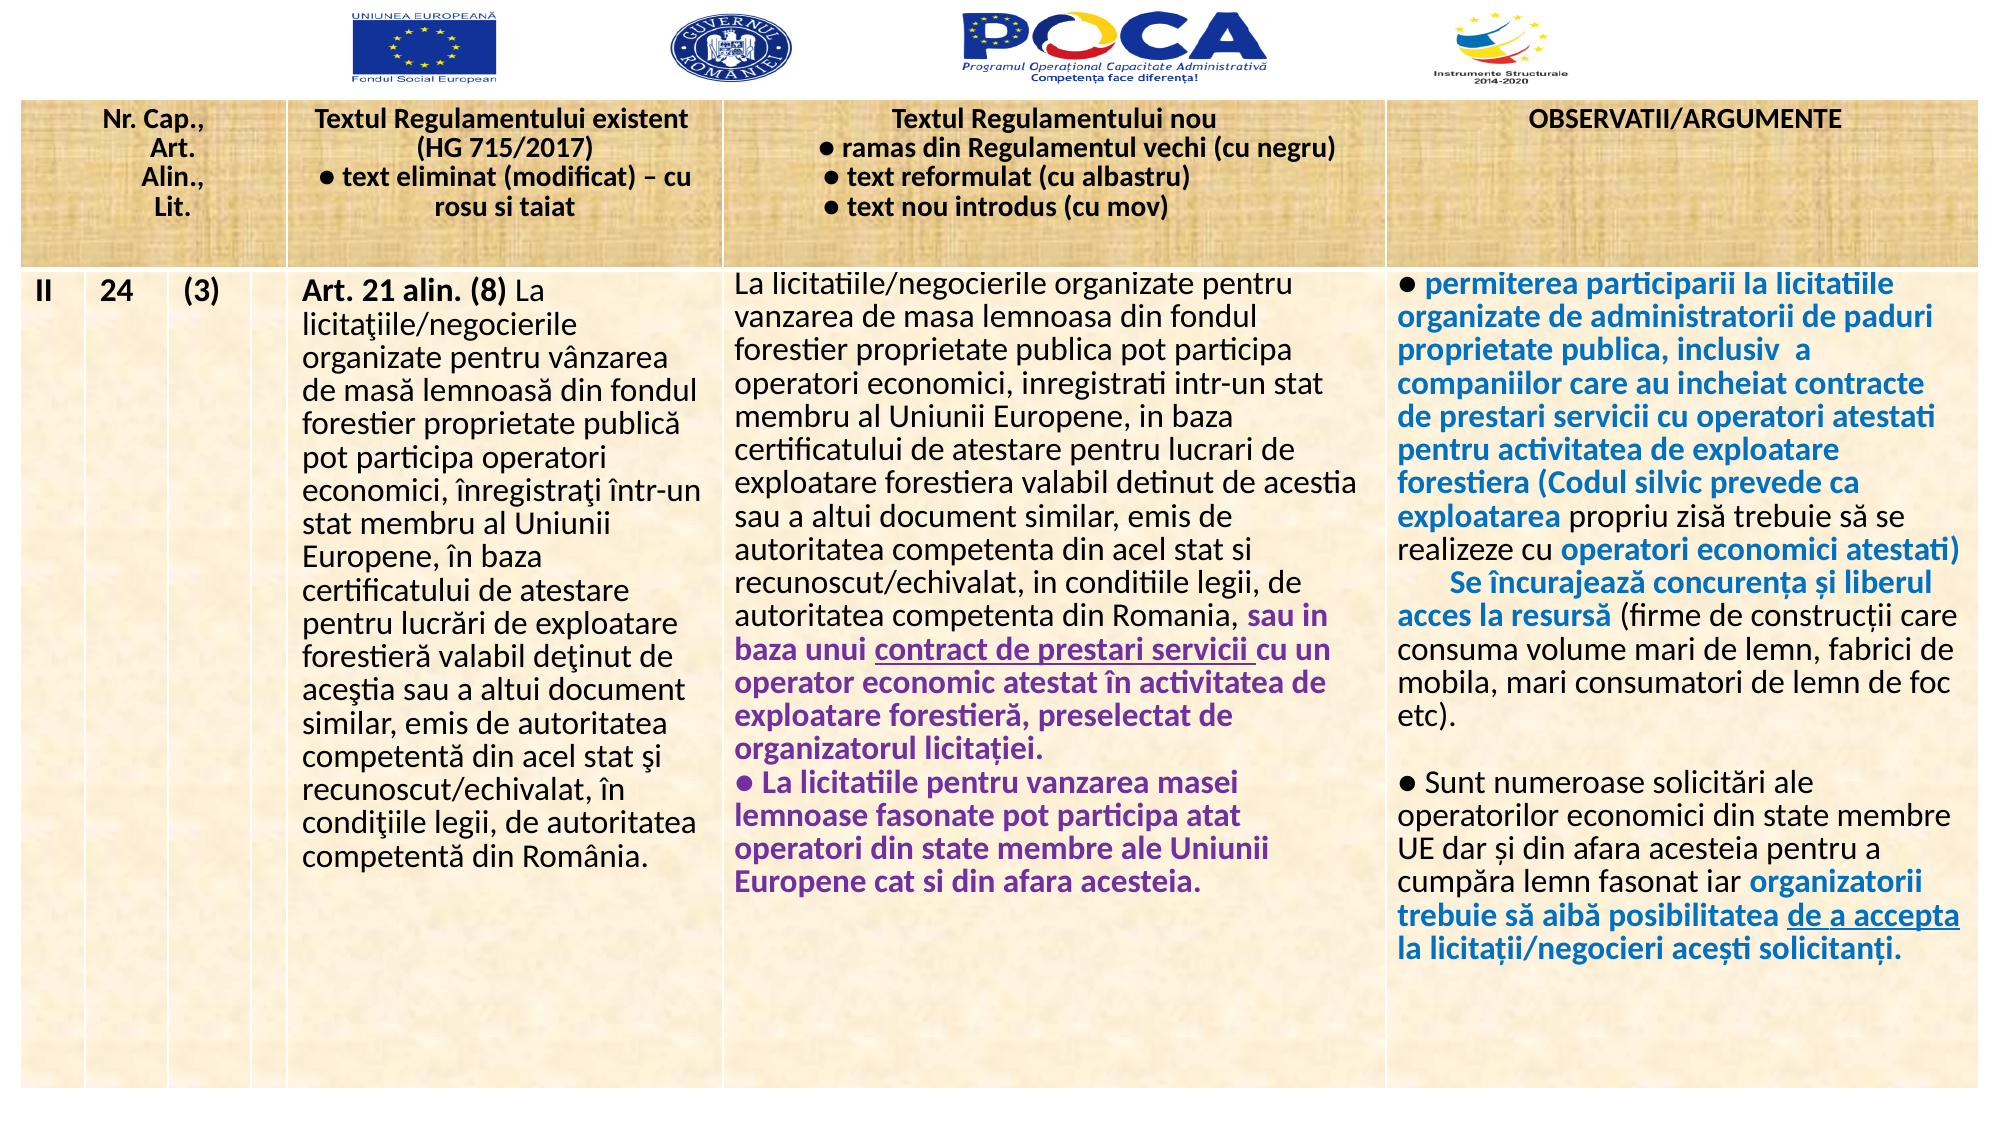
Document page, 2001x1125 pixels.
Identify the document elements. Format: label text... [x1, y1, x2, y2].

table_cell II [21, 272, 84, 1088]
table_cell 24 [86, 272, 167, 1088]
table_cell Art. 21 alin. (8) La licitaţiile/negocierile organizate pentru vânzarea de masă lemnoasă din fondul forestier proprietate publică pot participa operatori economici, înregistraţi într-un stat membru al Uniunii Europene, în baza certificatului de atestare pentru lucrări de exploatare forestieră valabil deţinut de aceştia sau a altui document similar, emis de autoritatea competentă din acel stat şi recunoscut/echivalat, în condiţiile legii, de autoritatea competentă din România. [288, 272, 722, 1088]
table_cell ● permiterea participarii la licitatiile organizate de administratorii de paduri proprietate publica, inclusiv a companiilor care au incheiat contracte de prestari servicii cu operatori atestati pentru activitatea de exploatare forestiera (Codul silvic prevede ca exploatarea propriu zisă trebuie să se realizeze cu operatori economici atestati) Se încurajează concurența și liberul acces la resursă (firme de construcții care consuma volume mari de lemn, fabrici de mobila, mari consumatori de lemn de foc etc). ● Sunt numeroase solicitări ale operatorilor economici din state membre UE dar și din afara acesteia pentru a cumpăra lemn fasonat iar organizatorii trebuie să aibă posibilitatea de a accepta la licitații/negocieri acești solicitanți. [1387, 272, 1978, 1088]
table_header OBSERVATII/ARGUMENTE [1387, 100, 1978, 267]
table_cell [252, 272, 286, 1088]
table_header Textul Regulamentului nou ● ramas din Regulamentul vechi (cu negru) ● text reformulat (cu albastru) ● text nou introdus (cu mov) [724, 100, 1385, 267]
table_cell (3) [169, 272, 250, 1088]
table_header Textul Regulamentului existent (HG 715/2017) ● text eliminat (modificat) – cu rosu si taiat [288, 100, 722, 267]
table_cell La licitatiile/negocierile organizate pentru vanzarea de masa lemnoasa din fondul forestier proprietate publica pot participa operatori economici, inregistrati intr-un stat membru al Uniunii Europene, in baza certificatului de atestare pentru lucrari de exploatare forestiera valabil detinut de acestia sau a altui document similar, emis de autoritatea competenta din acel stat si recunoscut/echivalat, in conditiile legii, de autoritatea competenta din Romania, sau in baza unui contract de prestari servicii cu un operator economic atestat în activitatea de exploatare forestieră, preselectat de organizatorul licitației. ● La licitatiile pentru vanzarea masei lemnoase fasonate pot participa atat operatori din state membre ale Uniunii Europene cat si din afara acesteia. [724, 272, 1385, 1088]
table_header Nr. Cap., Art. Alin., Lit. [21, 100, 286, 267]
picture [284, 0, 1660, 99]
